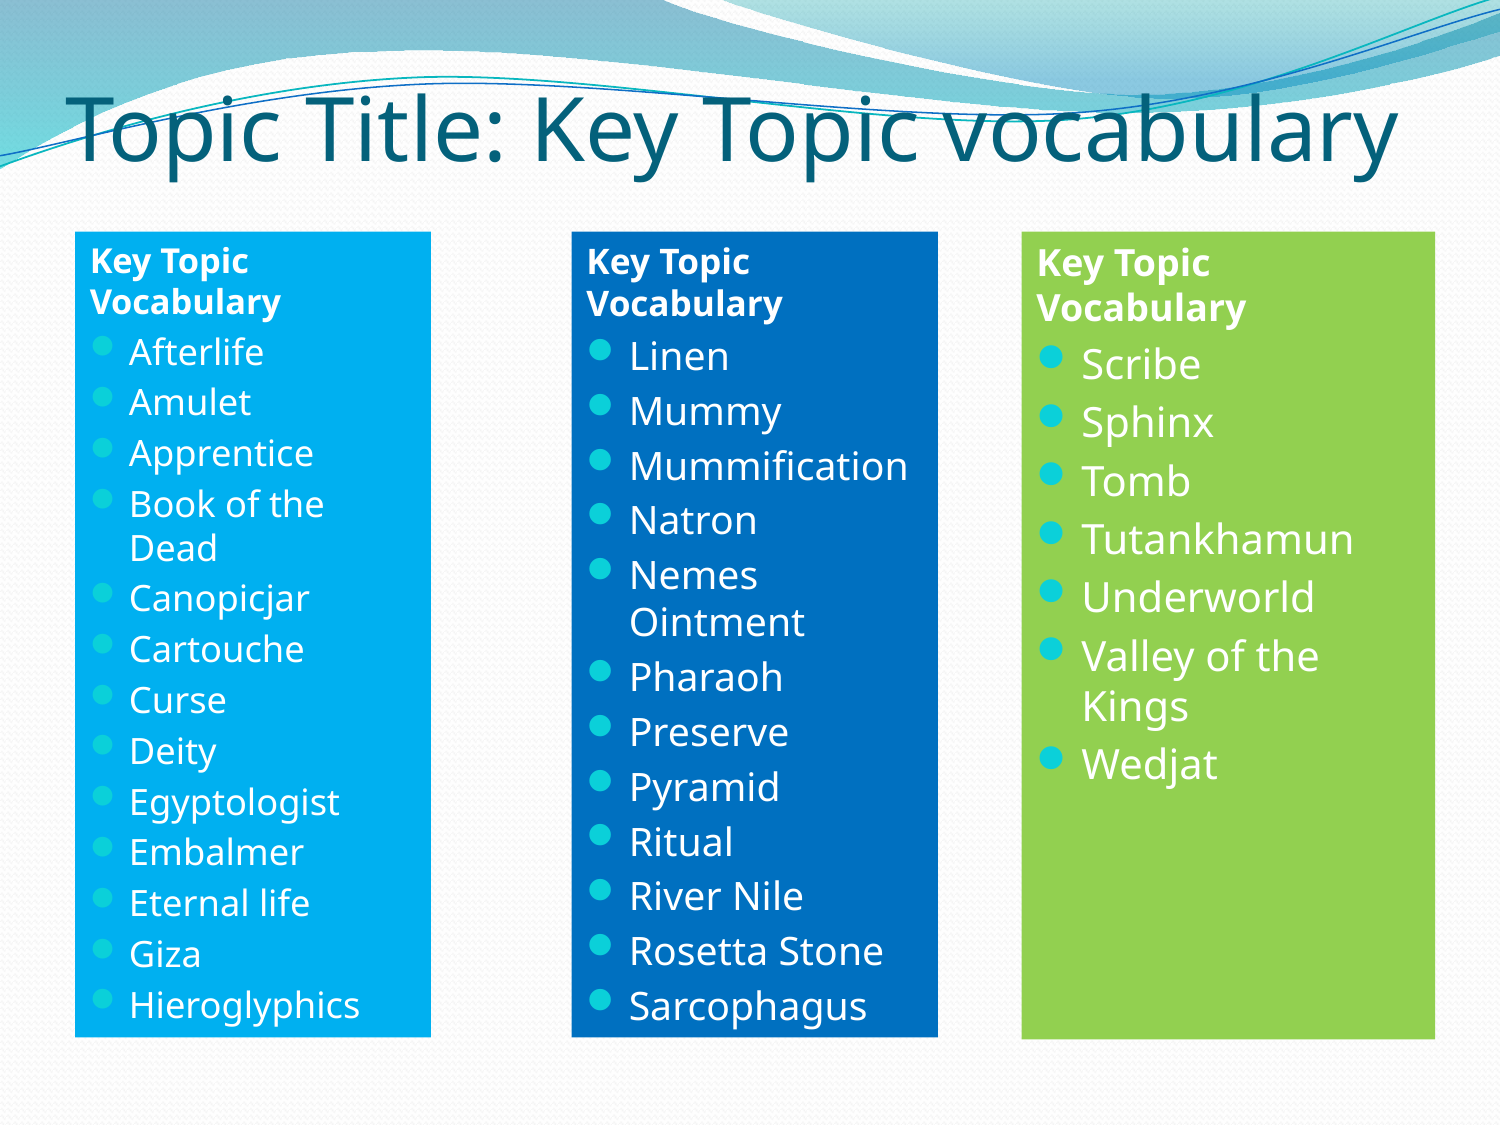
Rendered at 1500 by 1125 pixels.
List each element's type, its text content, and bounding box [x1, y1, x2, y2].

list Key Topic Vocabulary Afterlife Amulet Apprentice Book of the Dead Canopicjar Cartouche Curse Deity Egyptologist Embalmer Eternal life Giza Hieroglyphics [75, 231, 431, 1038]
text_box Key Topic Vocabulary Scribe Sphinx Tomb Tutankhamun Underworld Valley of the Kings Wedjat [1021, 231, 1436, 1040]
title Topic Title: Key Topic vocabulary [64, 62, 1415, 179]
text_box Key Topic Vocabulary Linen Mummy Mummification Natron Nemes Ointment Pharaoh Preserve Pyramid Ritual River Nile Rosetta Stone Sarcophagus [571, 231, 938, 1038]
